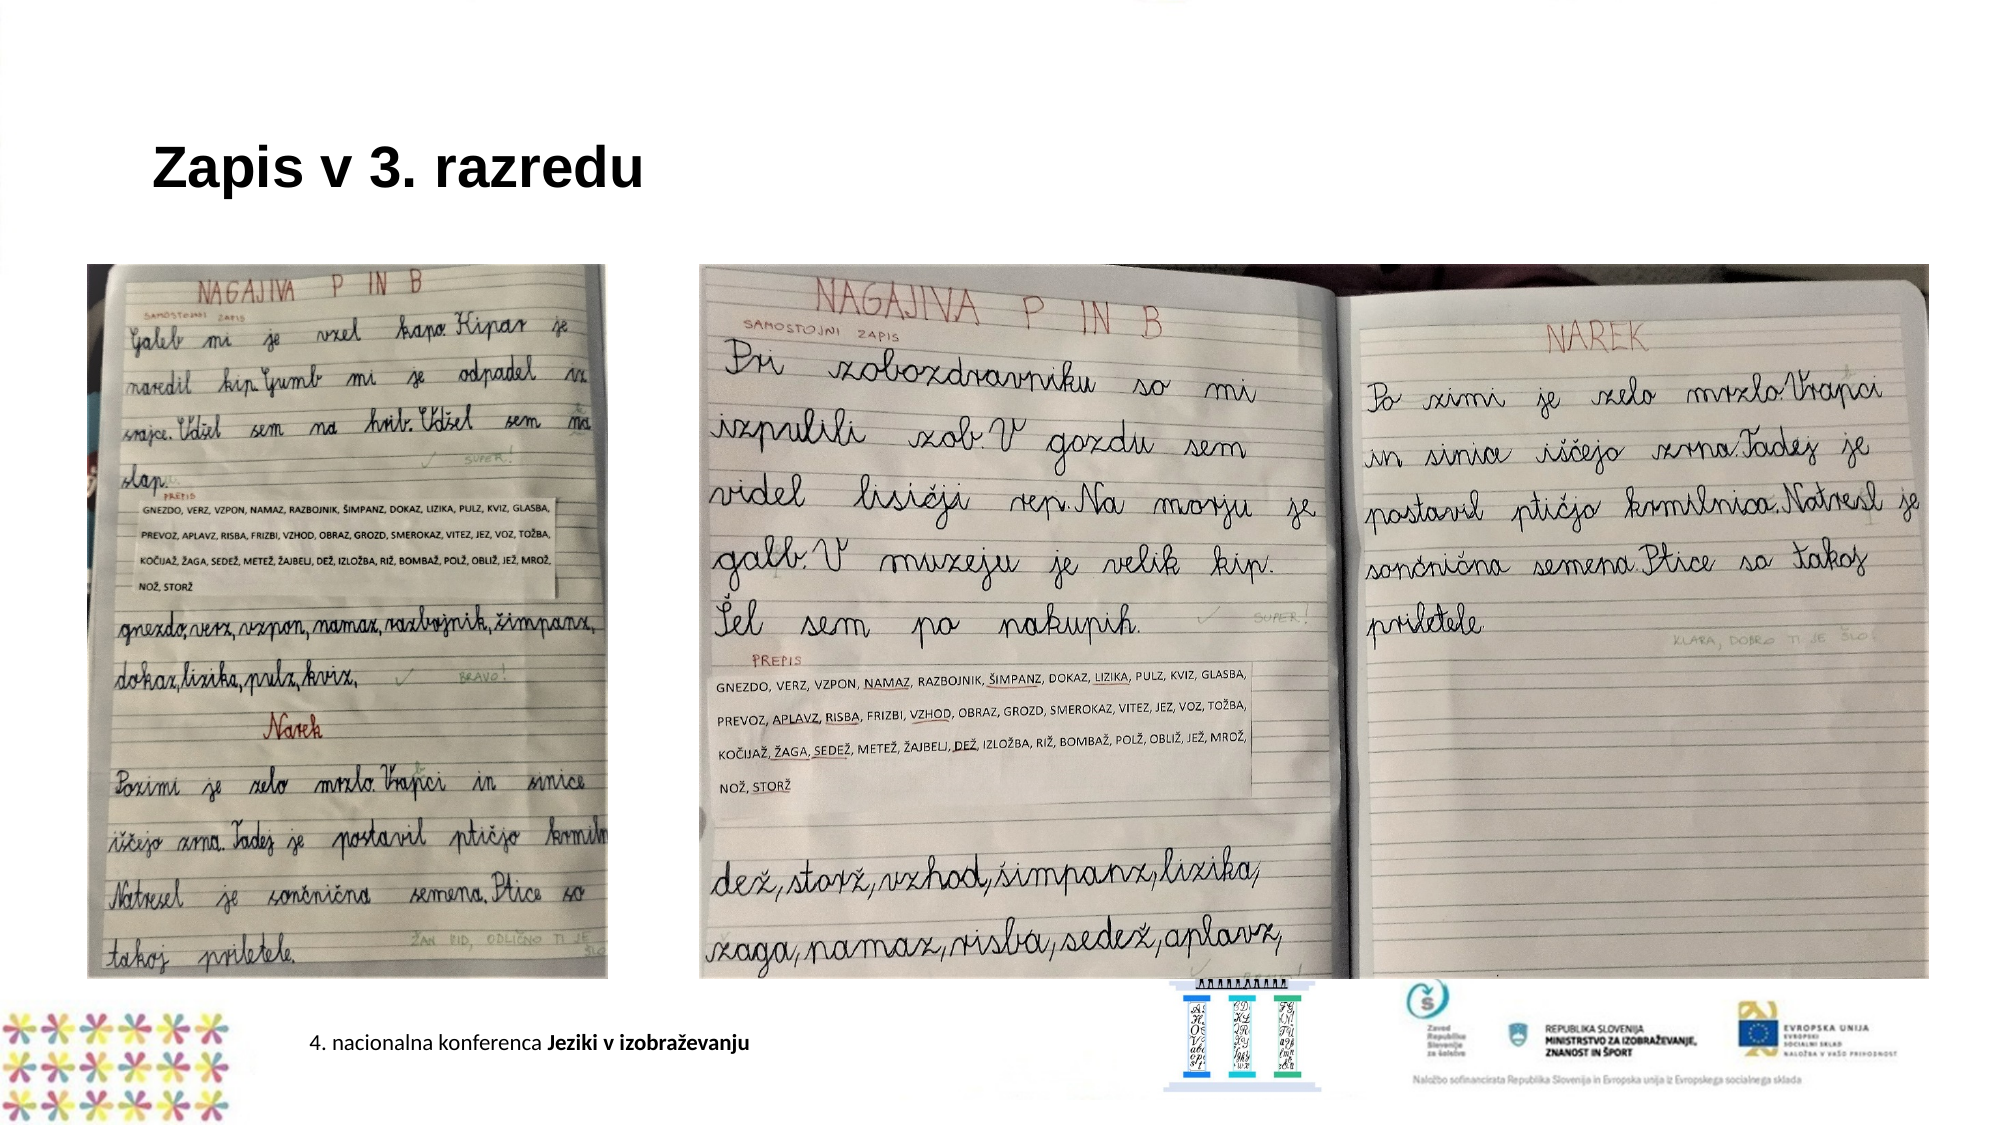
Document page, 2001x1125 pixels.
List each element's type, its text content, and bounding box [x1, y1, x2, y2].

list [87, 264, 608, 979]
picture [0, 0, 2000, 1125]
title Zapis v 3. razredu [137, 59, 1863, 278]
